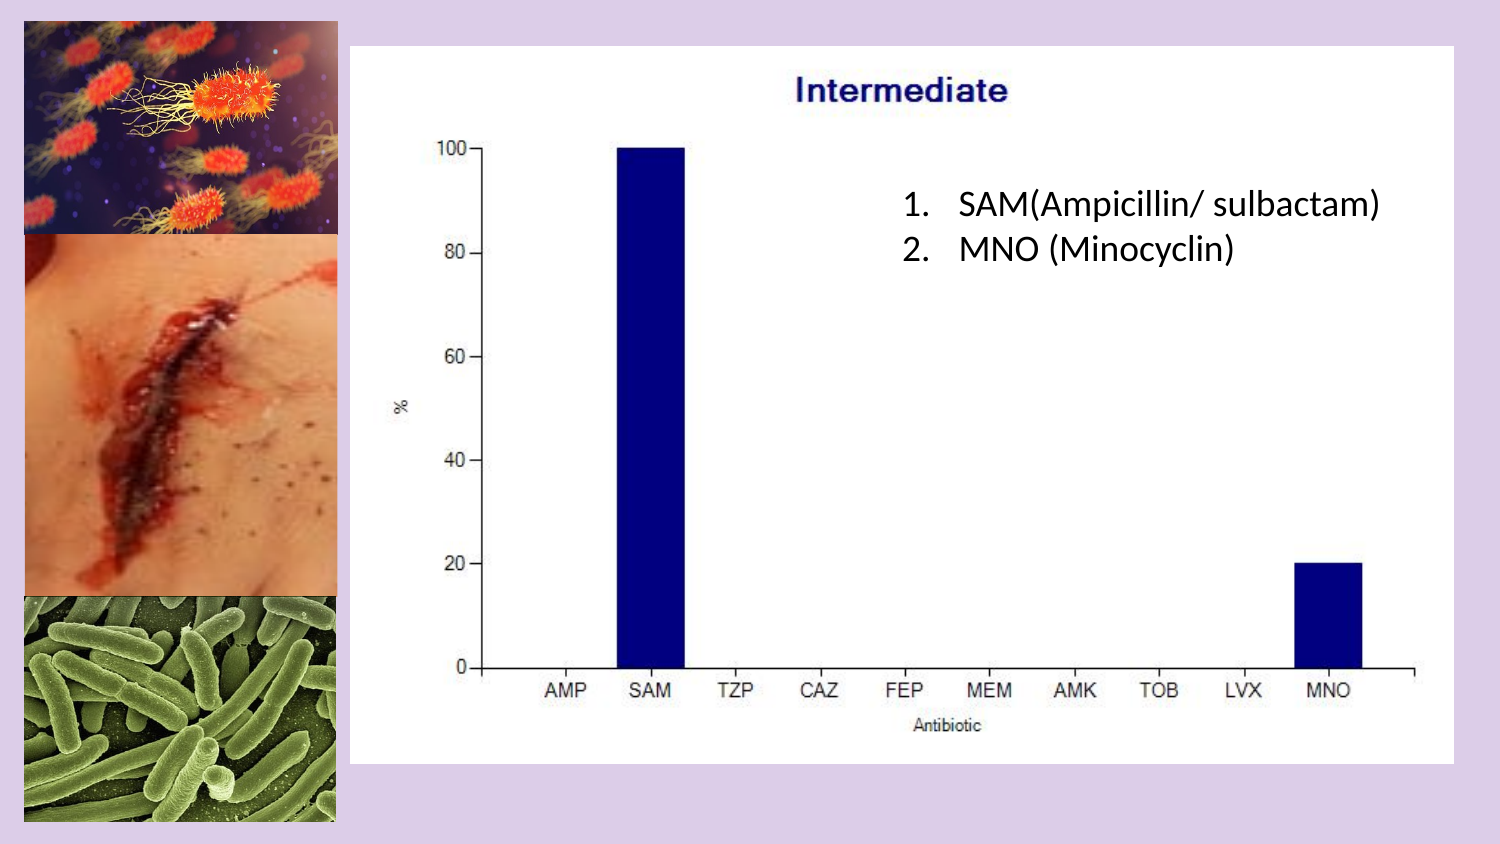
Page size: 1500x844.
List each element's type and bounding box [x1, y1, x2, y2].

picture [349, 46, 1455, 765]
picture [24, 21, 338, 822]
